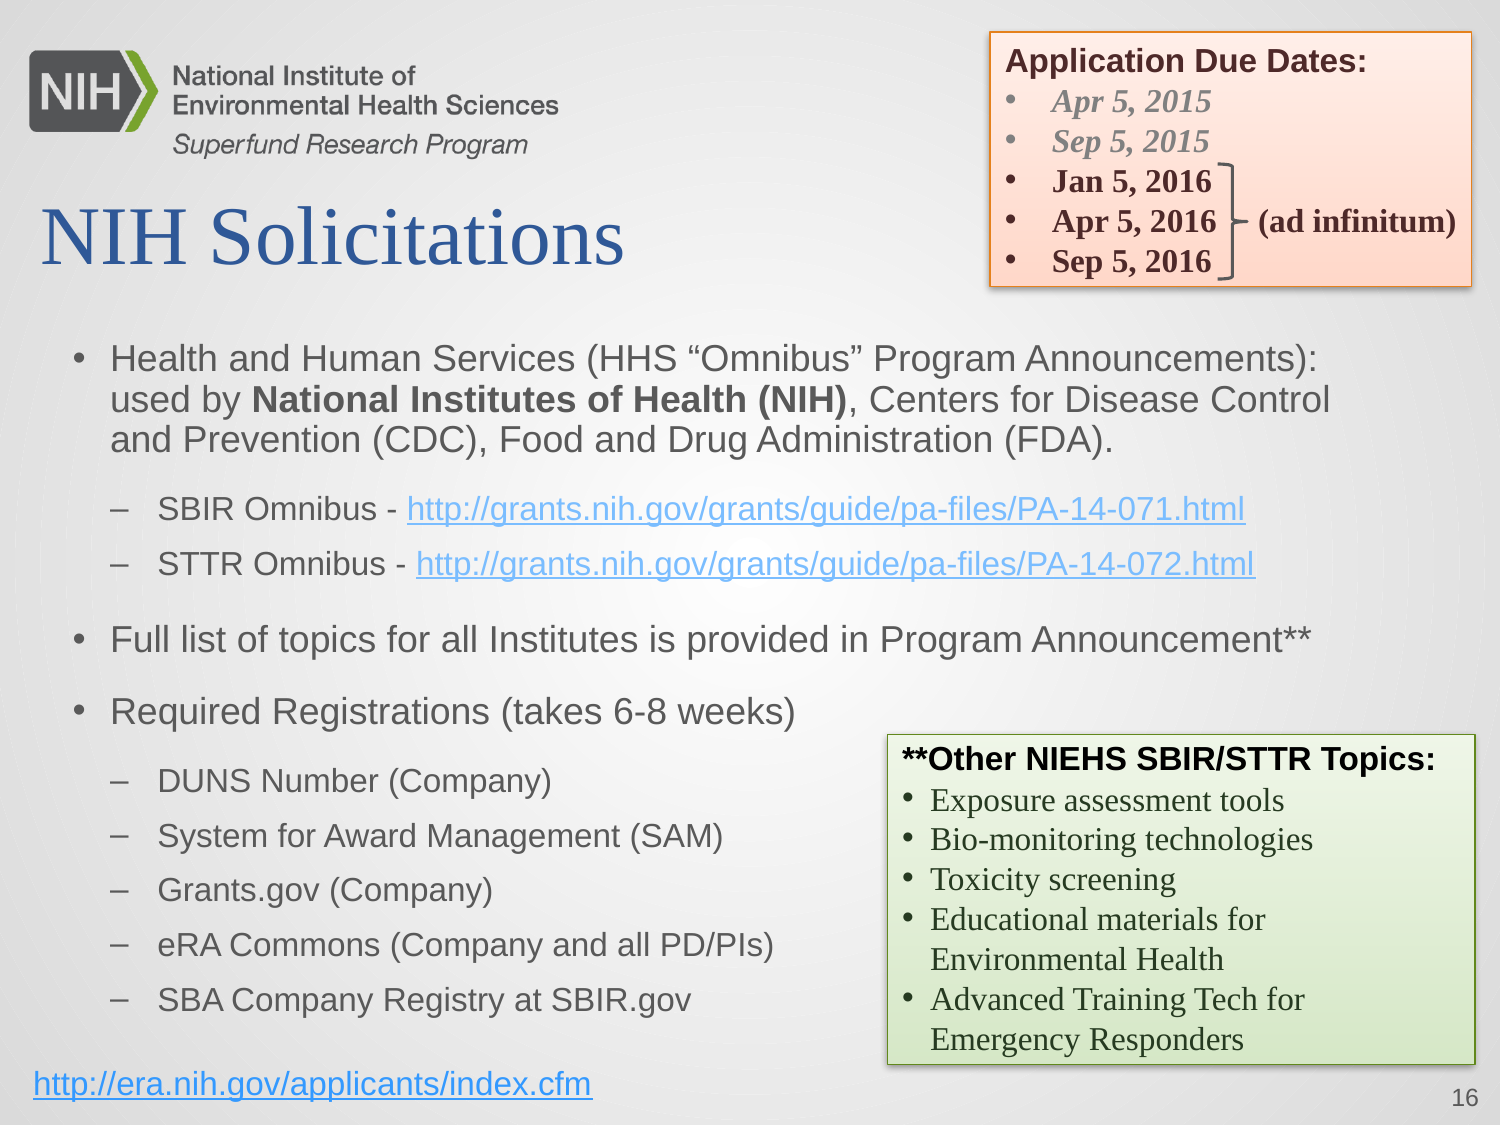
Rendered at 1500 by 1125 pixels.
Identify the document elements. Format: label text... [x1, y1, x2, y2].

slide_number 16 [1394, 1059, 1487, 1120]
picture [14, 14, 575, 169]
text_box http://era.nih.gov/applicants/index.cfm [3, 1055, 608, 1125]
text_box **Other NIEHS SBIR/STTR Topics: Exposure assessment tools Bio-monitoring technologies Toxicity screening Educational materials for Environmental Health Advanced Training Tech for Emergency Responders [887, 734, 1476, 1065]
title NIH Solicitations [25, 185, 1304, 322]
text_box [986, 31, 1476, 296]
list Health and Human Services (HHS “Omnibus” Program Announcements): used by National Institutes of Health (NIH), Centers for Disease Control and Prevention (CDC), Food and Drug Administration (FDA). SBIR Omnibus - http://grants.nih.gov/grants/guide/pa-files/PA-14-071.html STTR Omnibus - http://grants.nih.gov/grants/guide/pa-files/PA-14-072.html Full list of topics for all Institutes is provided in Program Announcement** Required Registrations (takes 6-8 weeks) DUNS Number (Company) System for Award Management (SAM) Grants.gov (Company) eRA Commons (Company and all PD/PIs) SBA Company Registry at SBIR.gov [57, 331, 1408, 1125]
